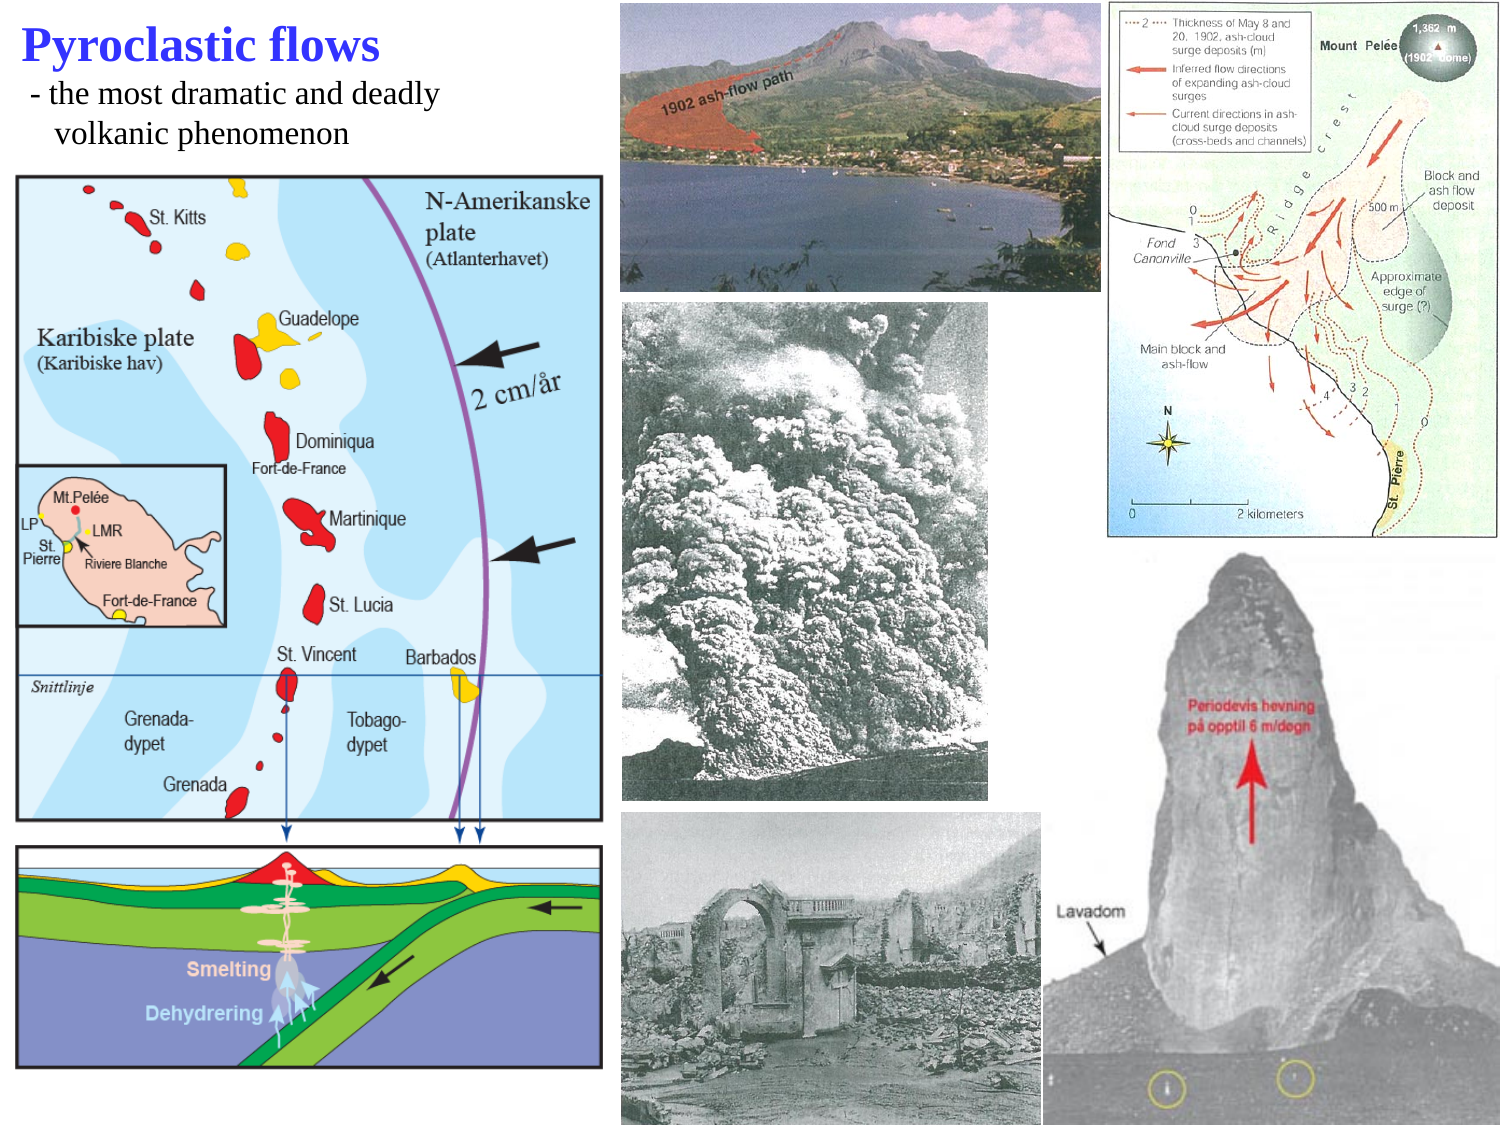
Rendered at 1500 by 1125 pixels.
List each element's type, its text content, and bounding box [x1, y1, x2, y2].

picture [1043, 550, 1500, 1125]
picture [15, 163, 604, 1070]
text_box Pyroclastic flows - the most dramatic and deadly volkanic phenomenon [6, 3, 456, 159]
picture [622, 302, 989, 801]
picture [1104, 0, 1500, 539]
picture [621, 812, 1041, 1125]
picture [619, 3, 1101, 292]
